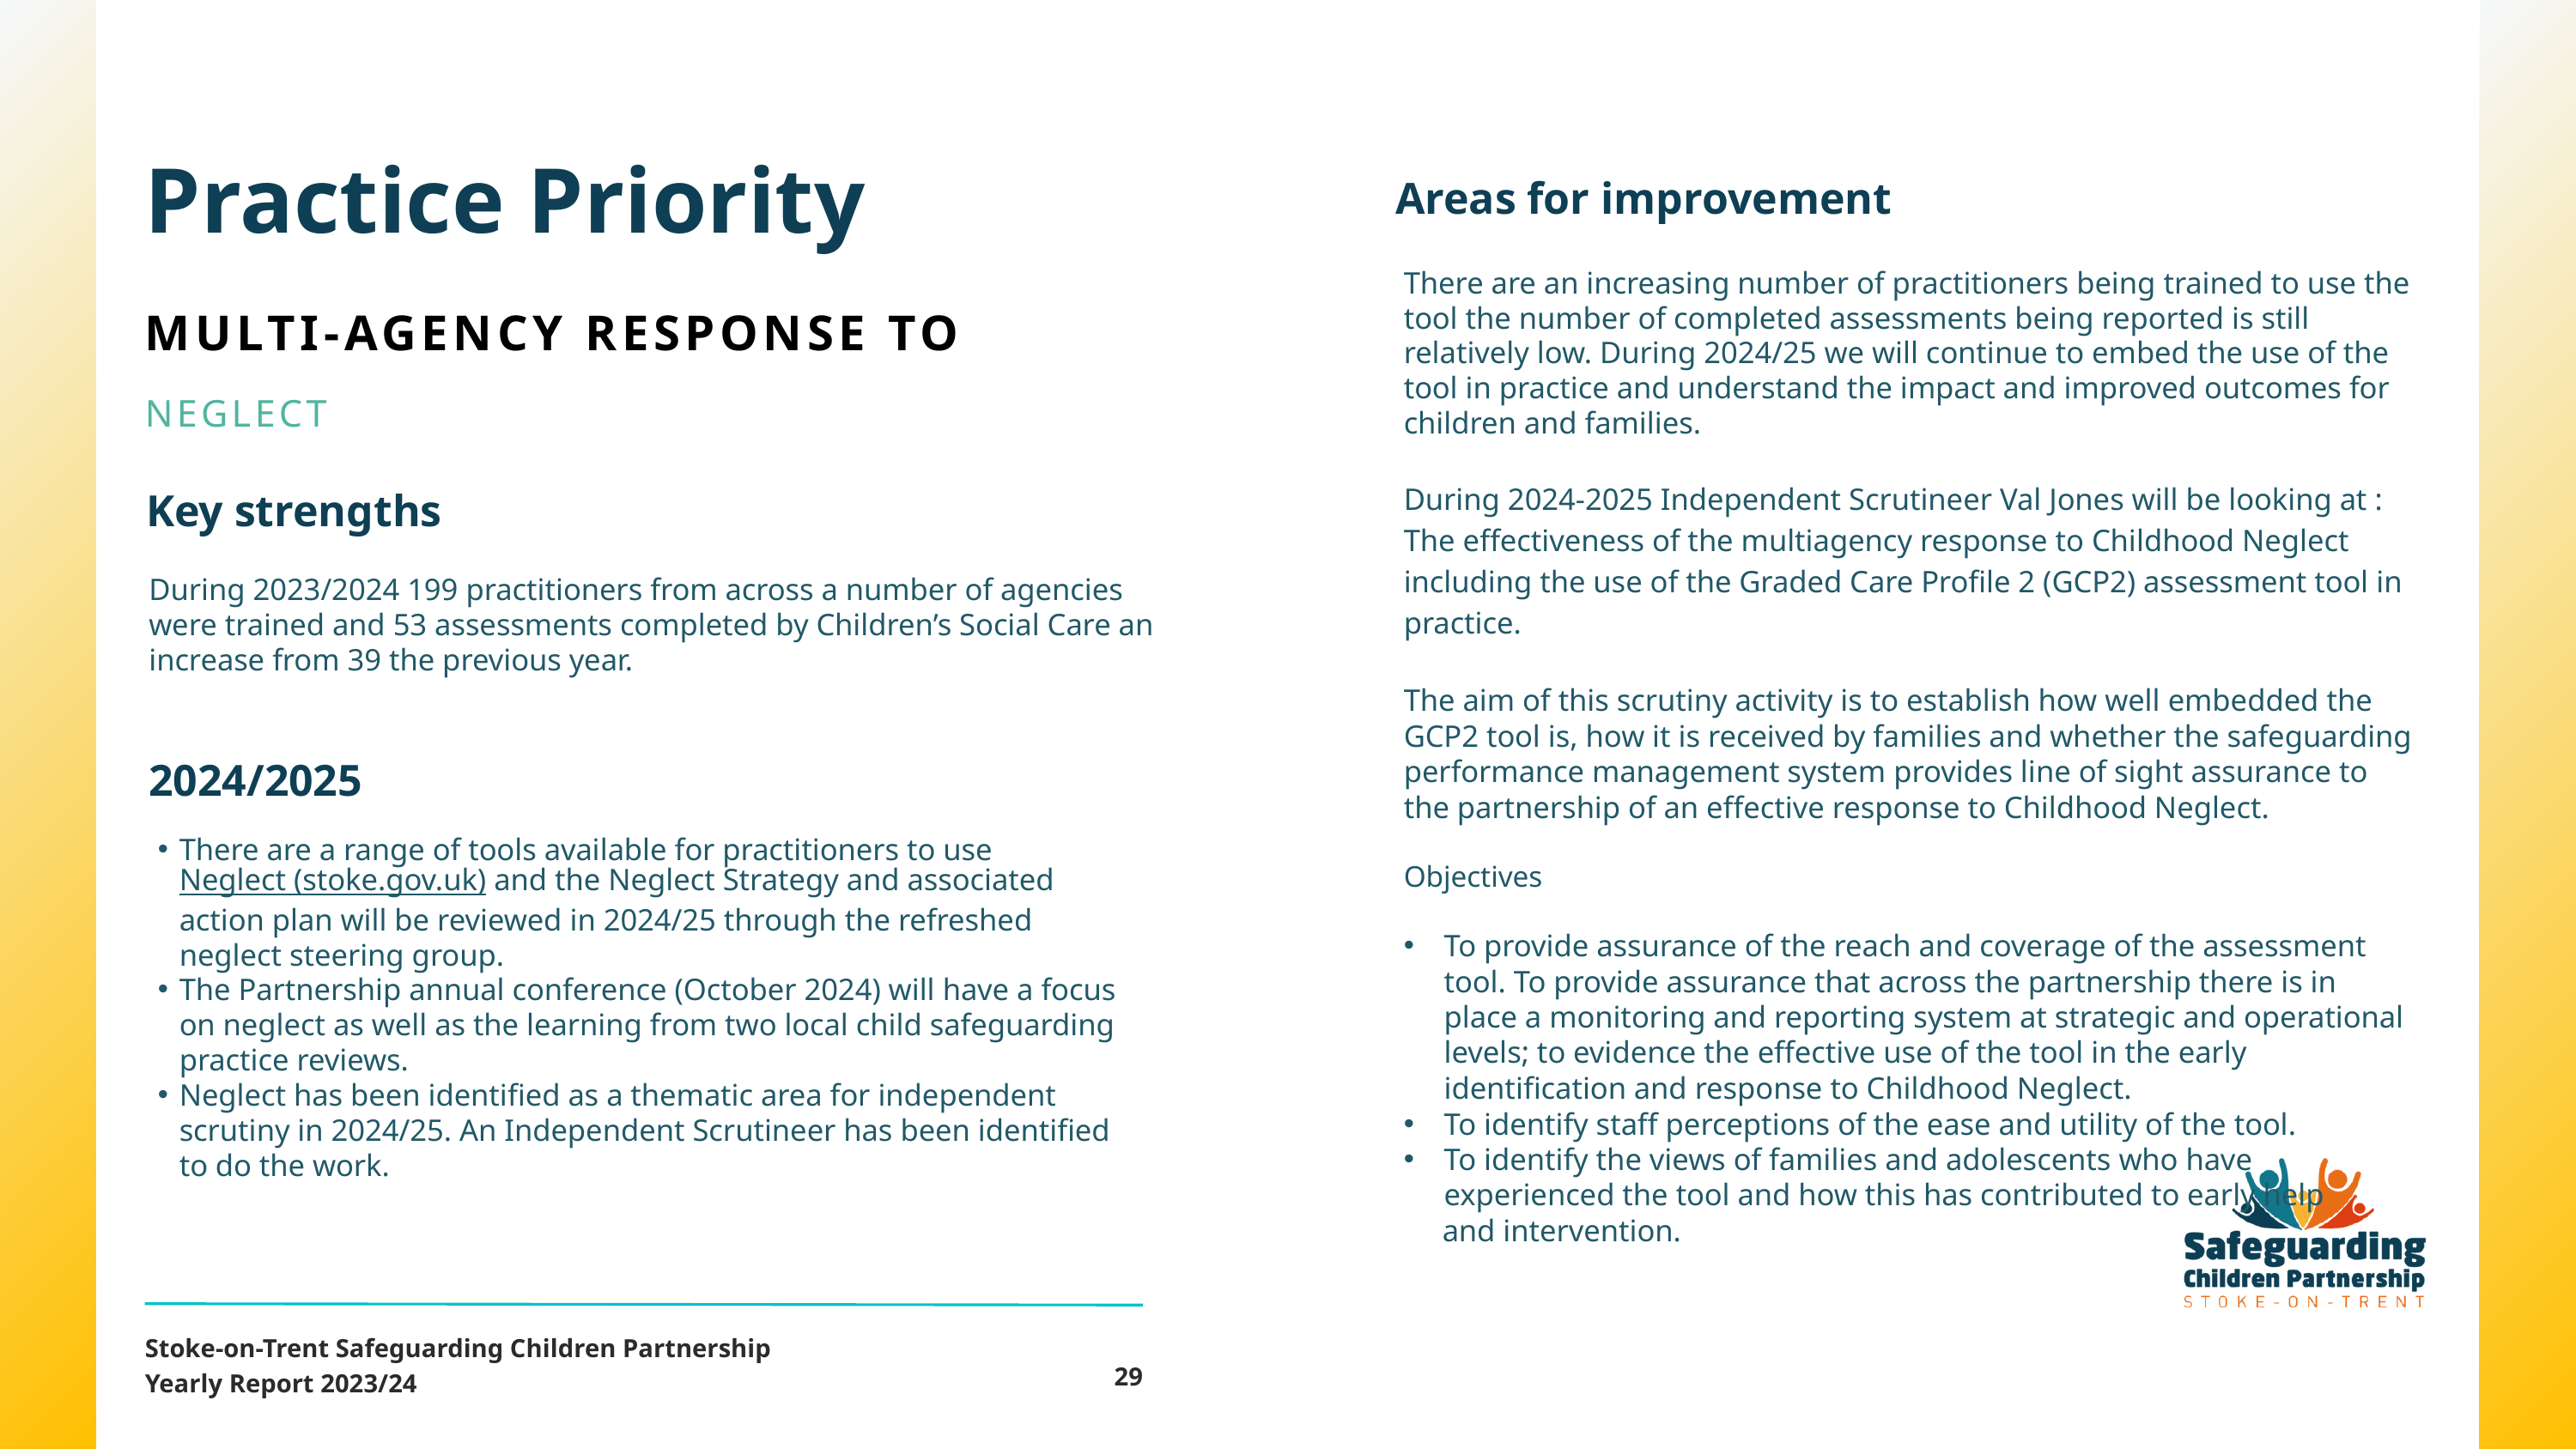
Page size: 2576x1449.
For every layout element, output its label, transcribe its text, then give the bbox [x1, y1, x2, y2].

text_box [0, 11, 97, 1449]
text_box Areas for improvement [1395, 171, 2394, 223]
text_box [144, 301, 965, 433]
text_box 2024/2025 [149, 753, 518, 805]
text_box Stoke-on-Trent Safeguarding Children Partnership Yearly Report 2023/24 [144, 1327, 851, 1398]
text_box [2479, 11, 2576, 1449]
text_box [2181, 1153, 2432, 1307]
text_box 29 [995, 1355, 1144, 1391]
text_box Practice Priority [144, 143, 1659, 252]
text_box There are an increasing number of practitioners being trained to use the tool the number of completed assessments being reported is still relatively low. During 2024/25 we will continue to embed the use of the tool in practice and understand the impact and improved outcomes for children and families. During 2024-2025 Independent Scrutineer Val Jones will be looking at : The effectiveness of the multiagency response to Childhood Neglect including the use of the Graded Care Profile 2 (GCP2) assessment tool in practice. The aim of this scrutiny activity is to establish how well embedded the GCP2 tool is, how it is received by families and whether the safeguarding performance management system provides line of sight assurance to the partnership of an effective response to Childhood Neglect. Objectives To provide assurance of the reach and coverage of the assessment tool. To provide assurance that across the partnership there is in place a monitoring and reporting system at strategic and operational levels; to evidence the effective use of the tool in the early identification and response to Childhood Neglect. To identify staff perceptions of the ease and utility of the tool. To identify the views of families and adolescents who have experienced the tool and how this has contributed to early help and intervention. [1403, 264, 2415, 1283]
text_box During 2023/2024 199 practitioners from across a number of agencies were trained and 53 assessments completed by Children’s Social Care an increase from 39 the previous year. [149, 571, 1160, 817]
text_box Key strengths [145, 483, 1249, 536]
text_box There are a range of tools available for practitioners to use Neglect (stoke.gov.uk) and the Neglect Strategy and associated action plan will be reviewed in 2024/25 through the refreshed neglect steering group. The Partnership annual conference (October 2024) will have a focus on neglect as well as the learning from two local child safeguarding practice reviews. Neglect has been identified as a thematic area for independent scrutiny in 2024/25. An Independent Scrutineer has been identified to do the work. [137, 831, 1135, 1182]
